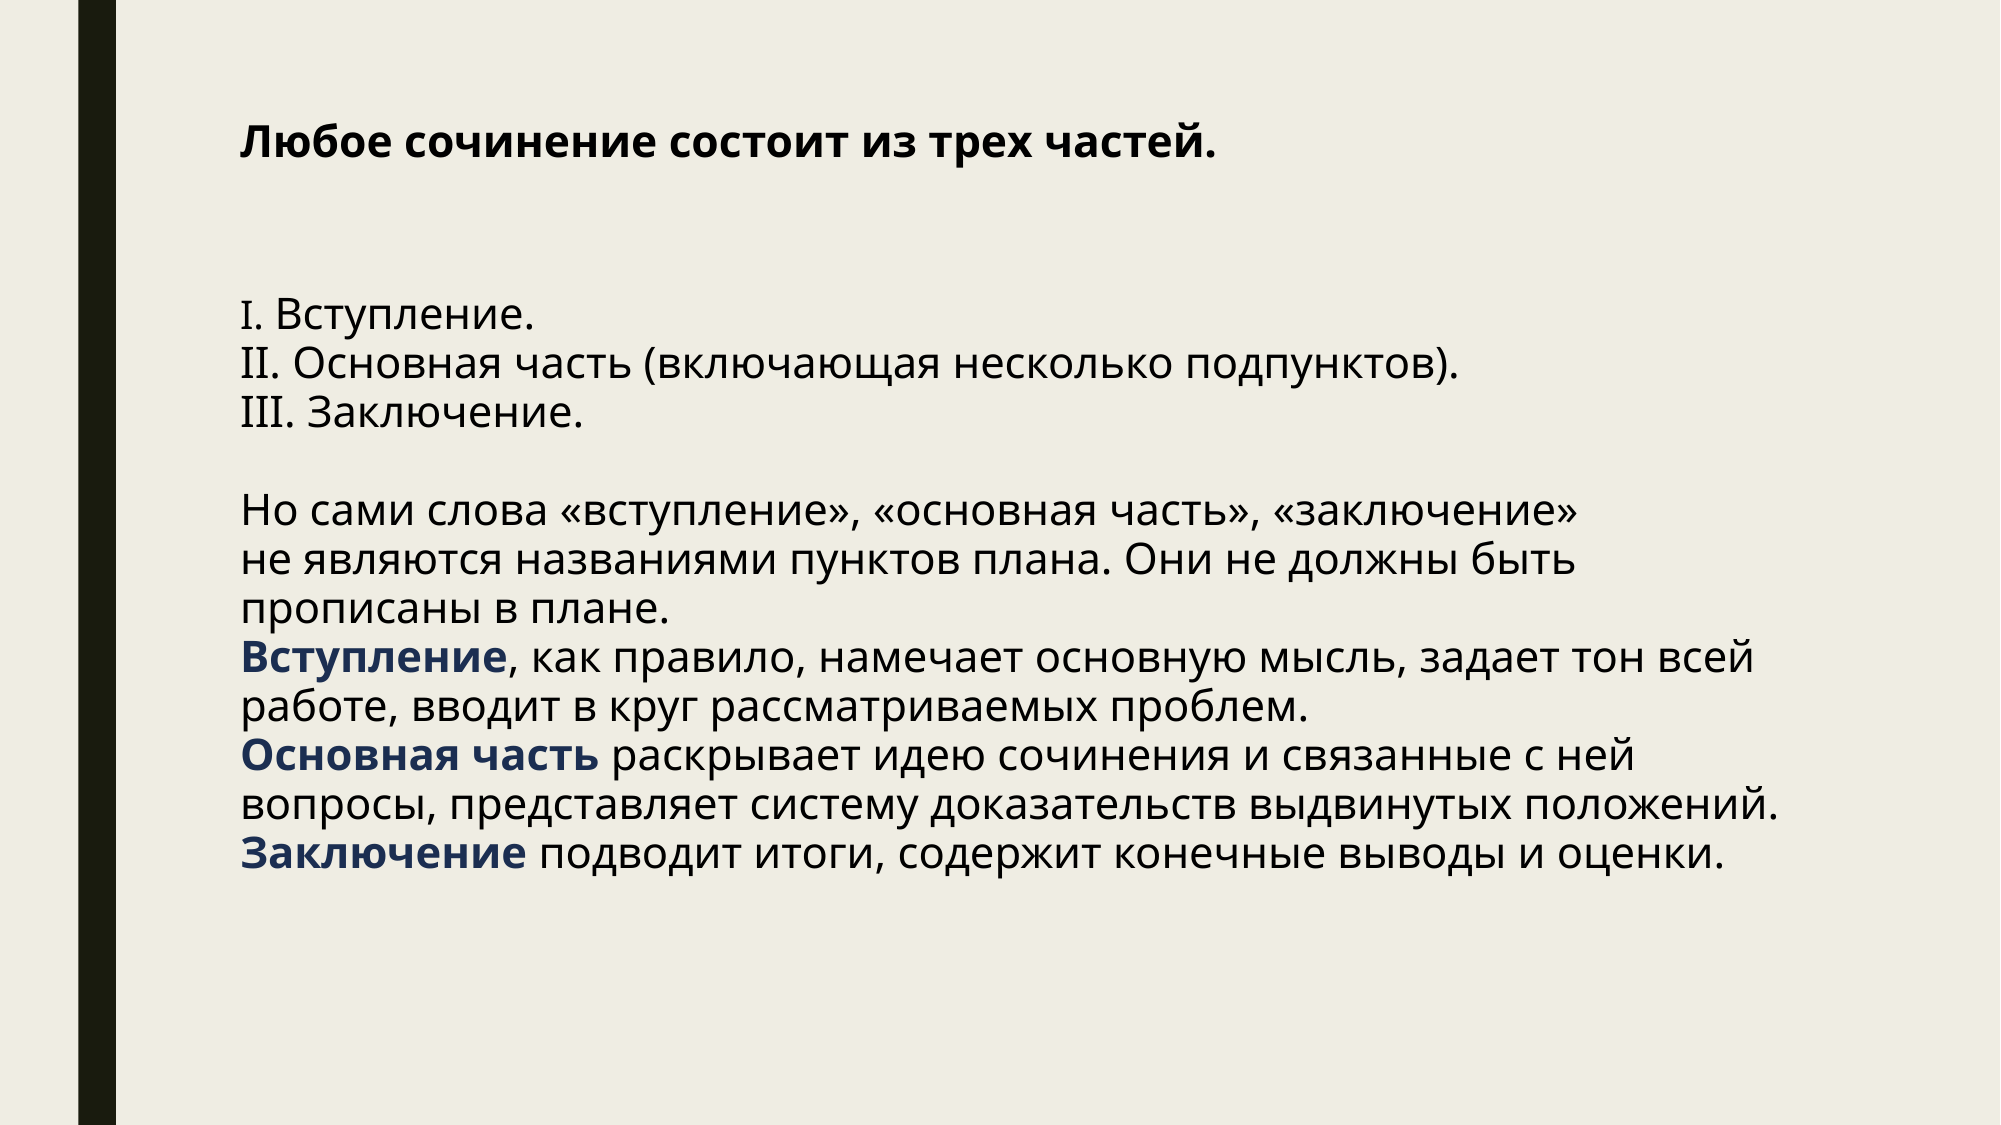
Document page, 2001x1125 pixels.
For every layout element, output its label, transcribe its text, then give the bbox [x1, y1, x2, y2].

list I. Вступление. II. Основная часть (включающая несколько подпунктов). III. Заключение. Но сами слова «вступление», «основная часть», «заключение» не являются названиями пунктов плана. Они не должны быть прописаны в плане. Вступление, как правило, намечает основную мысль, задает тон всей работе, вводит в круг рассматриваемых проблем. Основная часть раскрывает идею сочинения и связанные с ней вопросы, представляет систему доказательств выдвинутых положений. Заключение подводит итоги, содержит конечные выводы и оценки. [225, 282, 1800, 963]
title Любое сочинение состоит из трех частей. [225, 112, 1800, 229]
